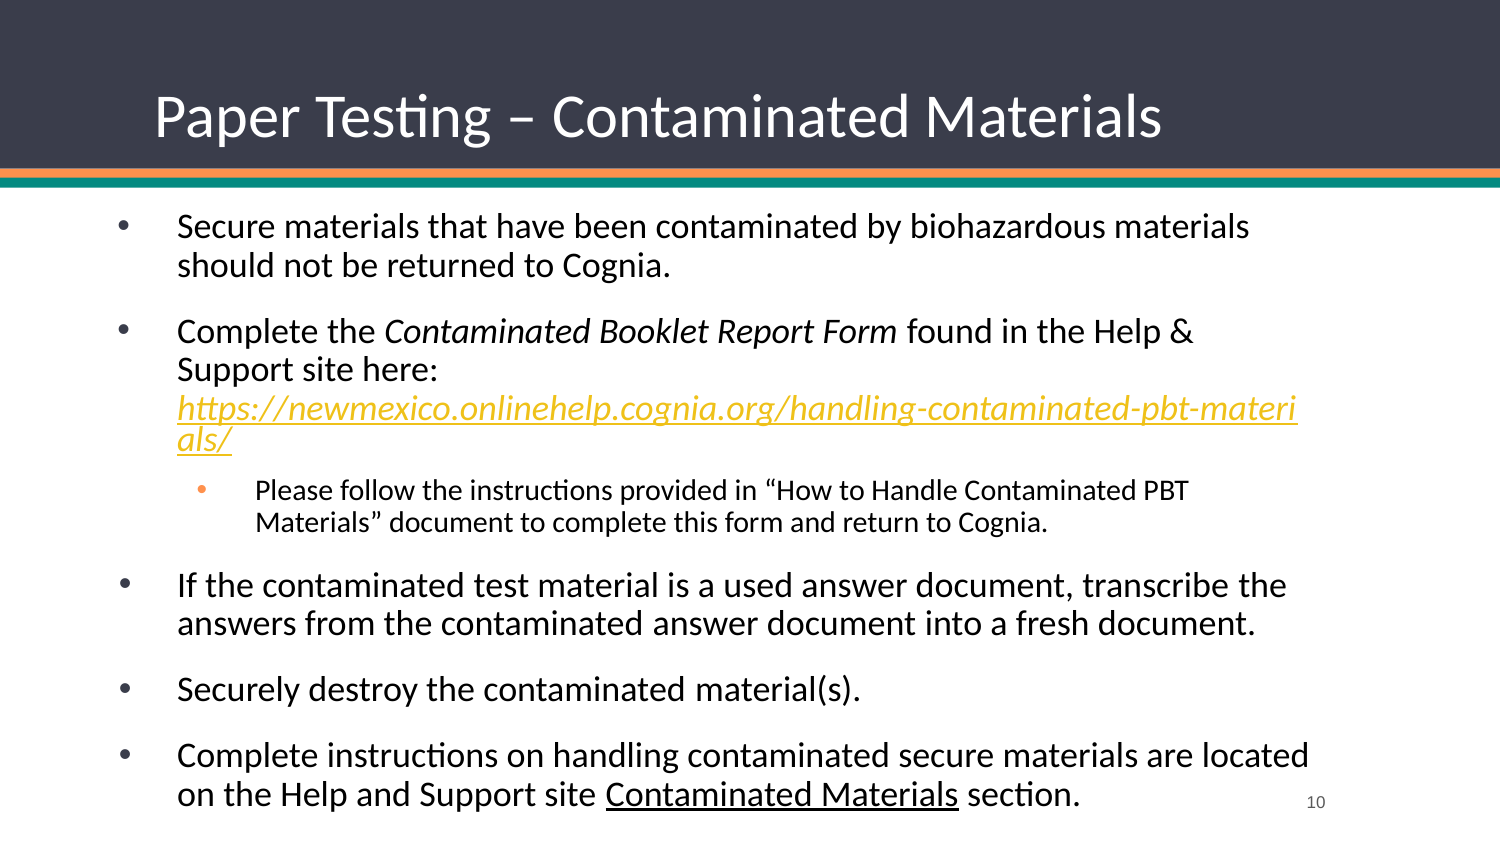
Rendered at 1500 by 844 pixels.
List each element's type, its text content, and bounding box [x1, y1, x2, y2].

list Secure materials that have been contaminated by biohazardous materials should not be returned to Cognia. Complete the Contaminated Booklet Report Form found in the Help & Support site here: https://newmexico.onlinehelp.cognia.org/handling-contaminated-pbt-materials/ Please follow the instructions provided in “How to Handle Contaminated PBT Materials” document to complete this form and return to Cognia. If the contaminated test material is a used answer document, transcribe the answers from the contaminated answer document into a fresh document. Securely destroy the contaminated material(s). Complete instructions on handling contaminated secure materials are located on the Help and Support site Contaminated Materials section. [84, 200, 1328, 800]
slide_number 10 [1171, 784, 1341, 819]
title Paper Testing – Contaminated Materials [139, 31, 1241, 159]
